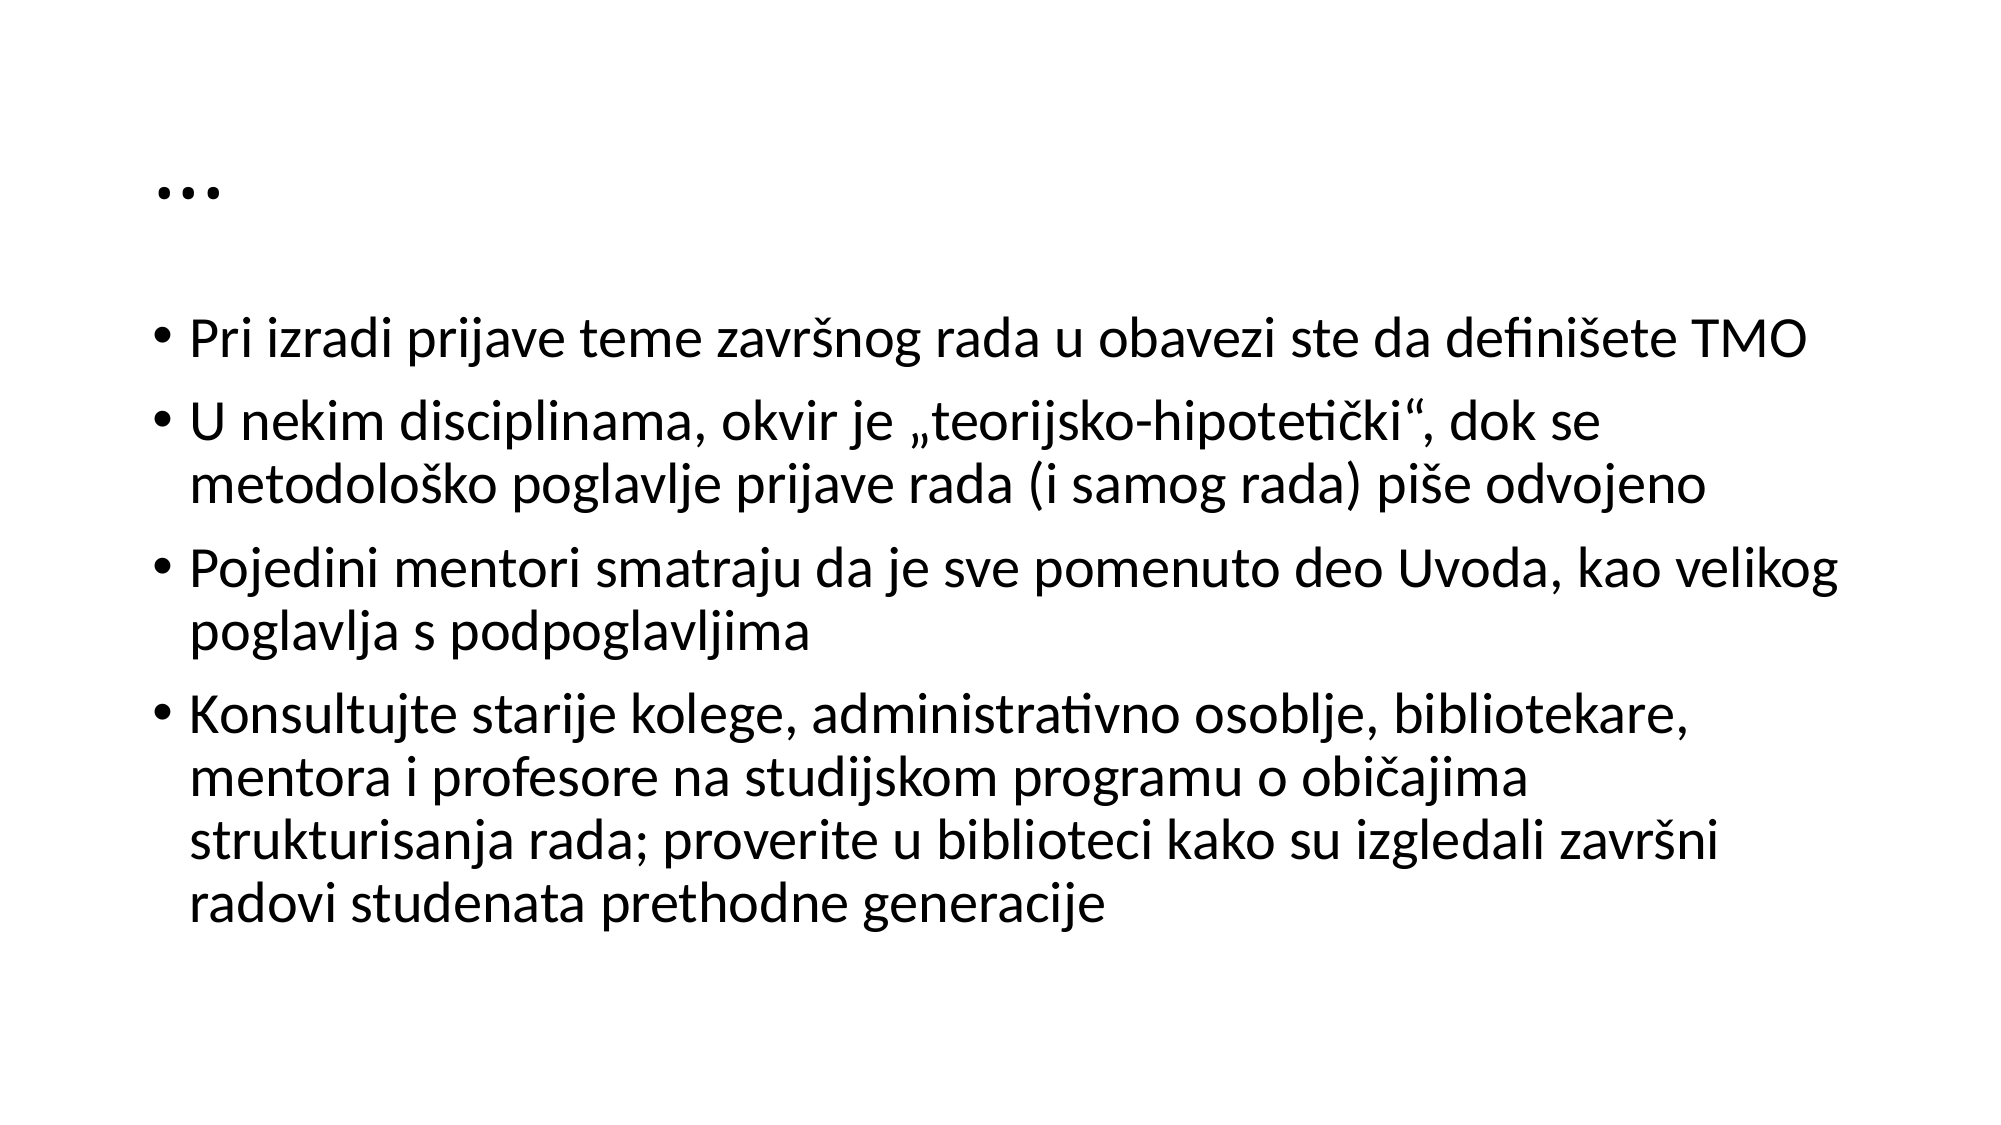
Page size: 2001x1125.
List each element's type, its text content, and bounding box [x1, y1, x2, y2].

title ... [137, 59, 1863, 278]
list Pri izradi prijave teme završnog rada u obavezi ste da definišete TMO U nekim disciplinama, okvir je „teorijsko-hipotetički“, dok se metodološko poglavlje prijave rada (i samog rada) piše odvojeno Pojedini mentori smatraju da je sve pomenuto deo Uvoda, kao velikog poglavlja s podpoglavljima Konsultujte starije kolege, administrativno osoblje, bibliotekare, mentora i profesore na studijskom programu o običajima strukturisanja rada; proverite u biblioteci kako su izgledali završni radovi studenata prethodne generacije [137, 299, 1863, 1014]
